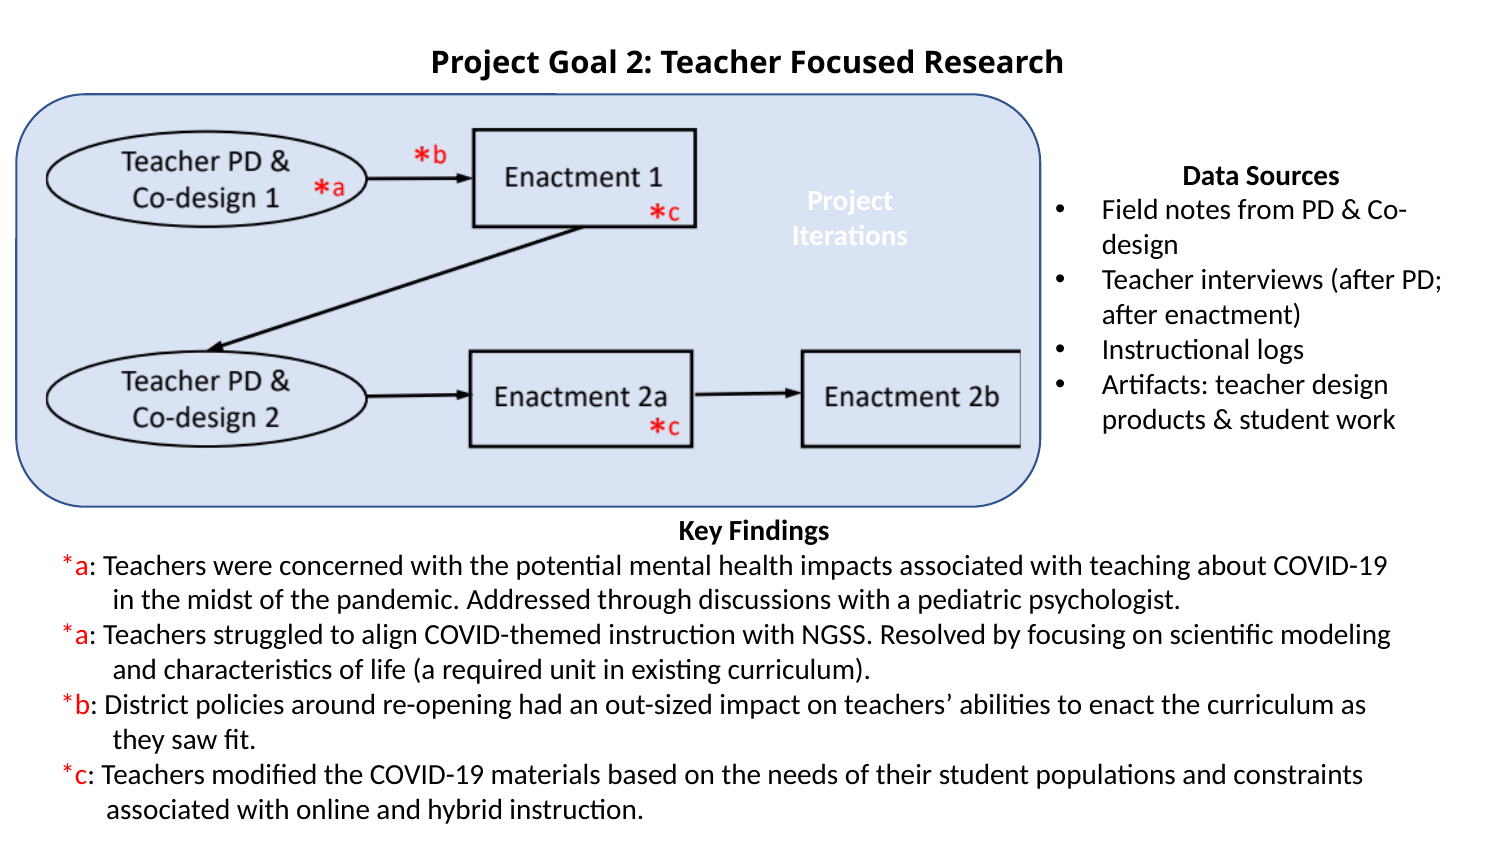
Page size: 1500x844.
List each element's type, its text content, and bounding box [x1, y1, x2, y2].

picture [45, 123, 1021, 482]
text_box Key Findings *a: Teachers were concerned with the potential mental health impacts associated with teaching about COVID-19 in the midst of the pandemic. Addressed through discussions with a pediatric psychologist. *a: Teachers struggled to align COVID-themed instruction with NGSS. Resolved by focusing on scientific modeling and characteristics of life (a required unit in existing curriculum). *b: District policies around re-opening had an out-sized impact on teachers’ abilities to enact the curriculum as they saw fit. *c: Teachers modified the COVID-19 materials based on the needs of their student populations and constraints associated with online and hybrid instruction. [45, 503, 1463, 833]
text_box Data Sources Field notes from PD & Co-design Teacher interviews (after PD; after enactment) Instructional logs Artifacts: teacher design products & student work [1040, 148, 1483, 478]
text_box [15, 93, 1040, 503]
title Project Goal 2: Teacher Focused Research [415, 24, 1085, 104]
